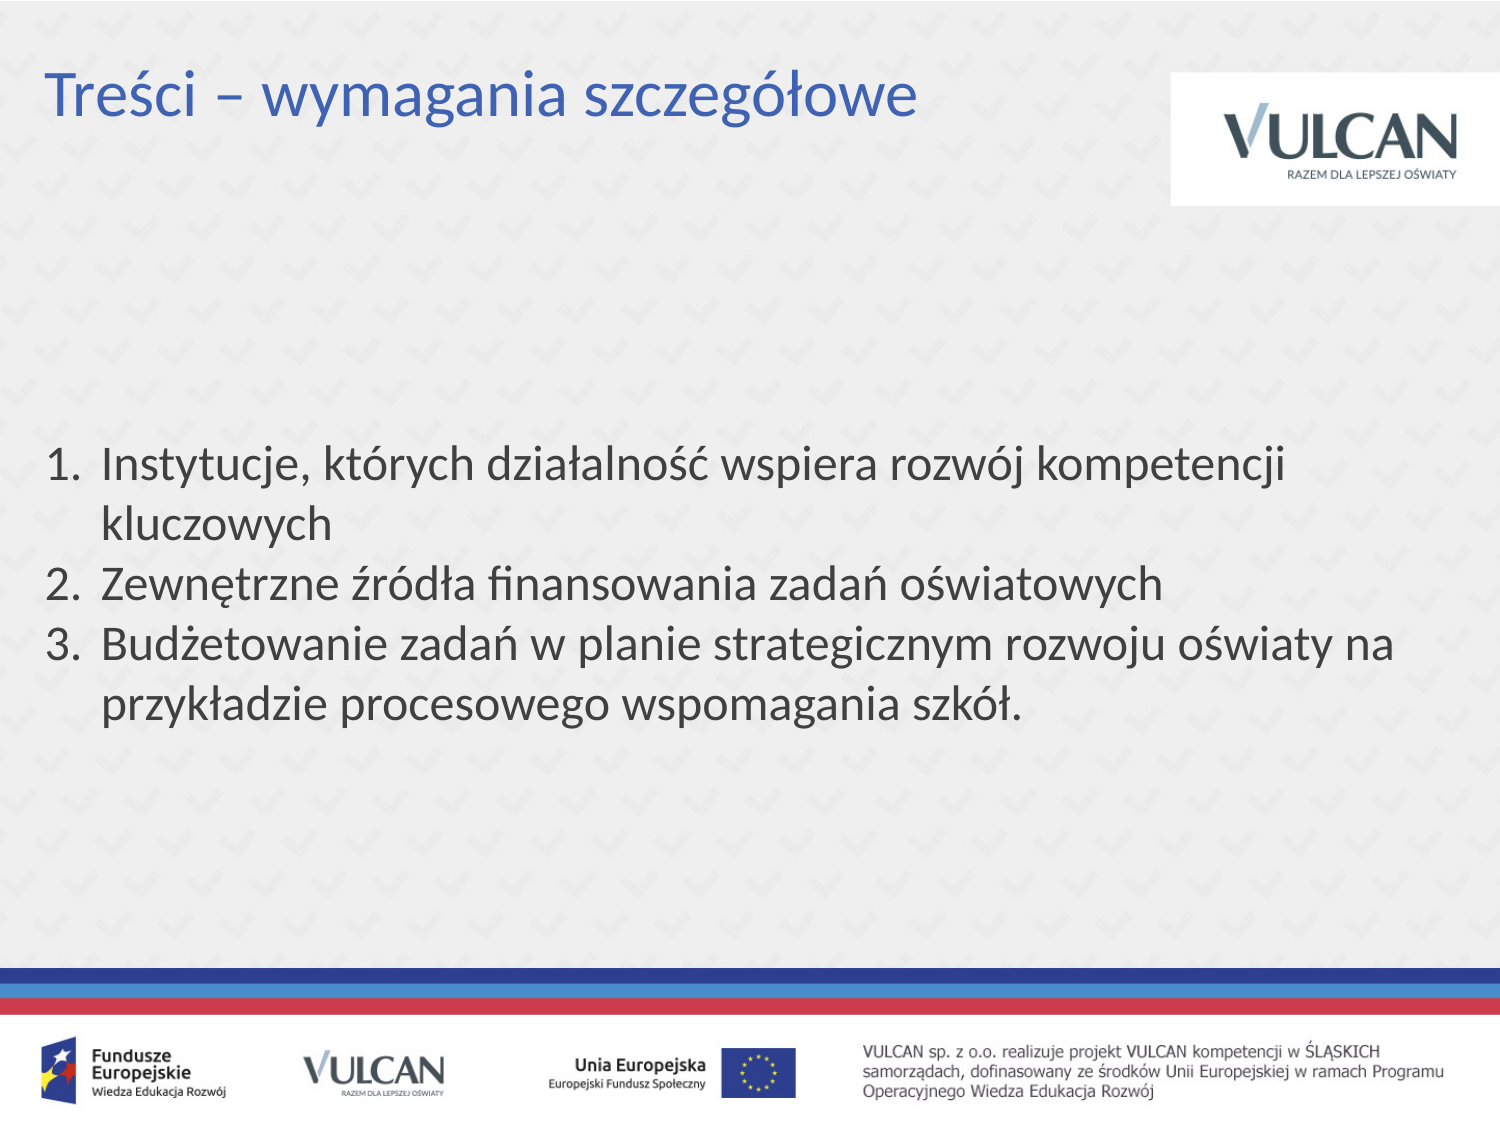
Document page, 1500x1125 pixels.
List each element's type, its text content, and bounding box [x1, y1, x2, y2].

list Instytucje, których działalność wspiera rozwój kompetencji kluczowych Zewnętrzne źródła finansowania zadań oświatowych Budżetowanie zadań w planie strategicznym rozwoju oświaty na przykładzie procesowego wspomagania szkół. [29, 184, 1471, 977]
title Treści – wymagania szczegółowe [29, 42, 1200, 173]
picture [0, 1, 1500, 1124]
